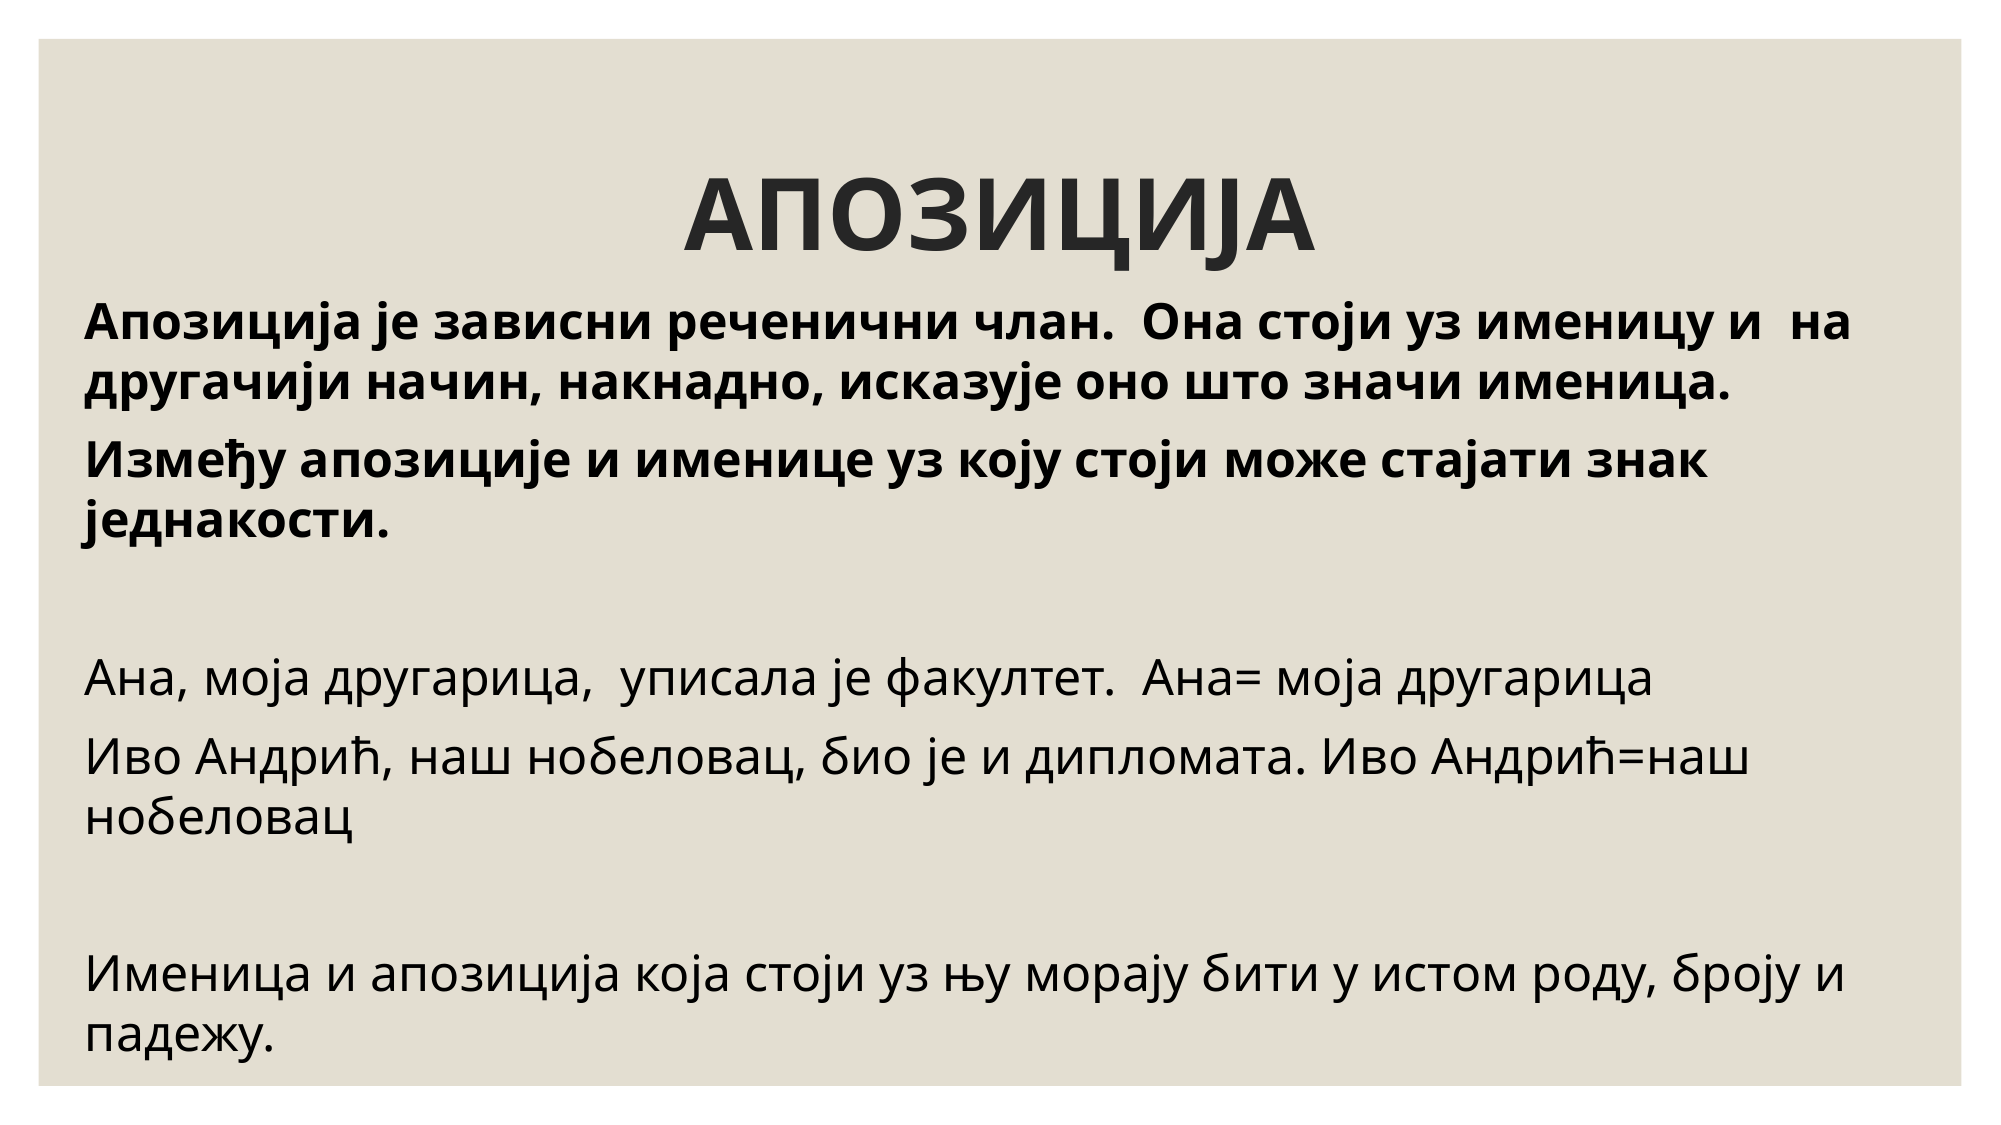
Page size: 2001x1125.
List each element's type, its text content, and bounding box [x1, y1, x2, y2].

title АПОЗИЦИЈА [174, 105, 1825, 281]
list Апозиција је зависни реченични члан. Она стоји уз именицу и на другачији начин, накнадно, исказује оно што значи именица. Између апозиције и именице уз коју стоји може стајати знак једнакости. Ана, моја другарица, уписала је факултет. Ана= моја другарица Иво Андрић, наш нобеловац, био је и дипломата. Иво Андрић=наш нобеловац Именица и апозиција која стоји уз њу морају бити у истом роду, броју и падежу. [69, 281, 1944, 990]
